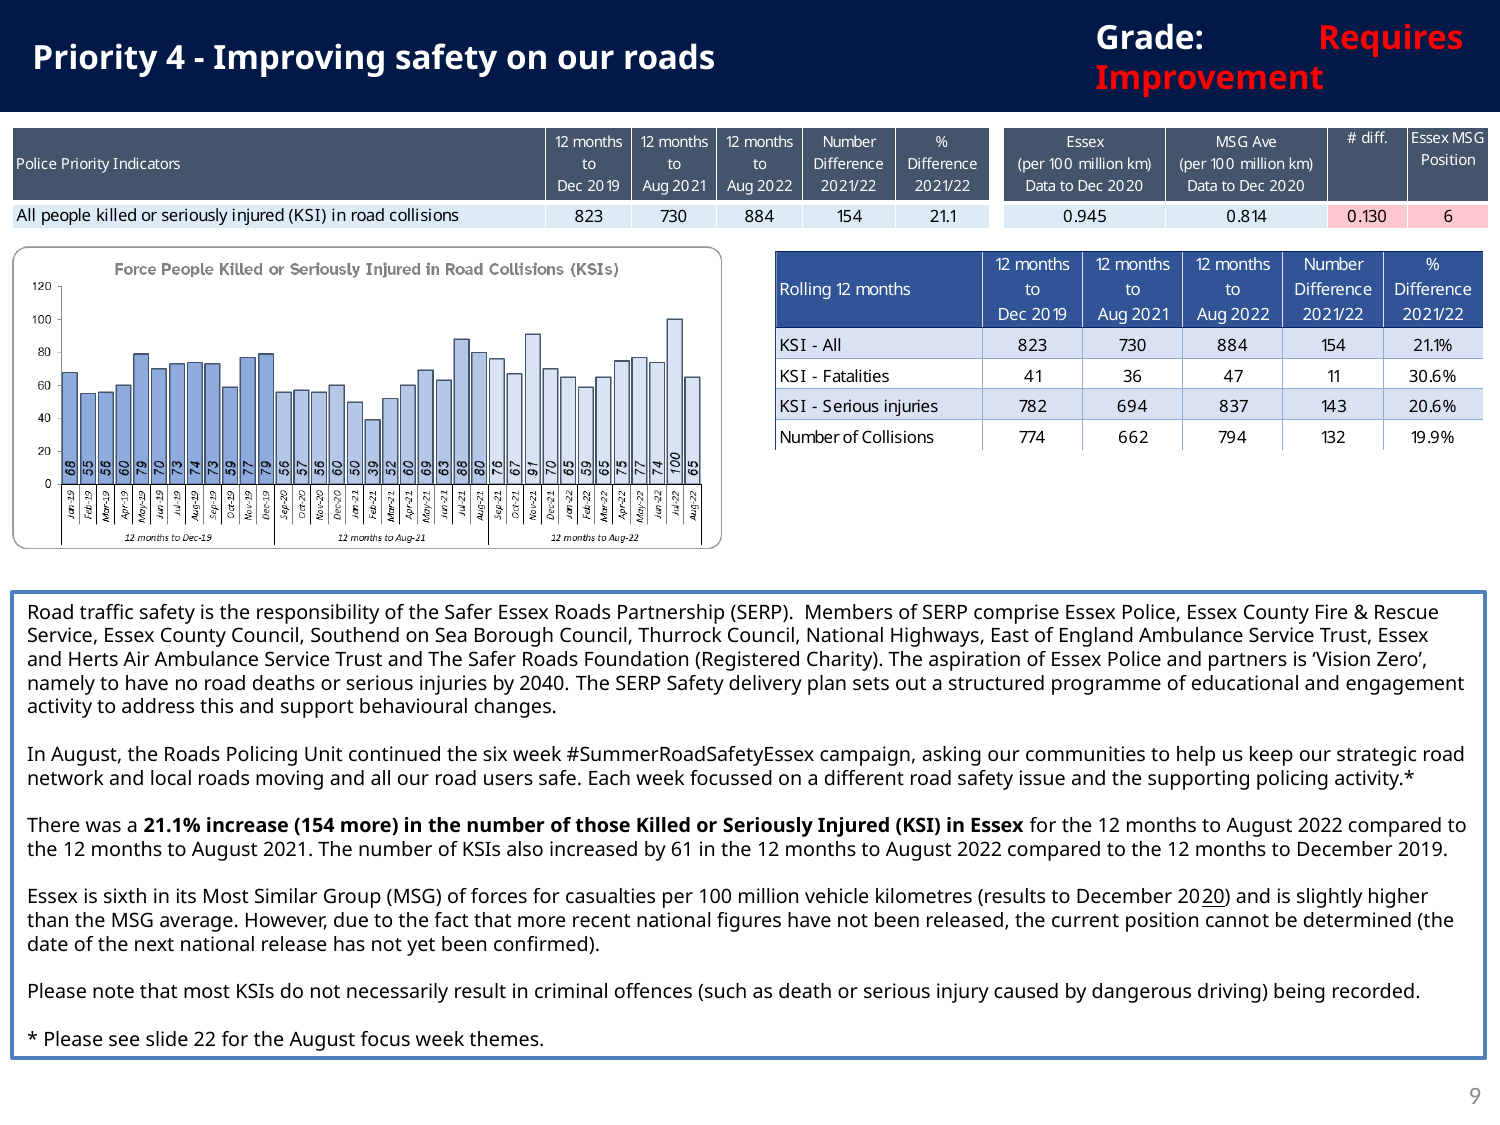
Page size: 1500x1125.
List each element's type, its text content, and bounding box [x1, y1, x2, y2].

picture [774, 250, 1485, 452]
text_box Road traffic safety is the responsibility of the Safer Essex Roads Partnership (SERP). Members of SERP comprise Essex Police, Essex County Fire & Rescue Service, Essex County Council, Southend on Sea Borough Council, Thurrock Council, National Highways, East of England Ambulance Service Trust, Essex and Herts Air Ambulance Service Trust and The Safer Roads Foundation (Registered Charity). The aspiration of Essex Police and partners is ‘Vision Zero’, namely to have no road deaths or serious injuries by 2040. The SERP Safety delivery plan sets out a structured programme of educational and engagement activity to address this and support behavioural changes. In August, the Roads Policing Unit continued the six week #SummerRoadSafetyEssex campaign, asking our communities to help us keep our strategic road network and local roads moving and all our road users safe. Each week focussed on a different road safety issue and the supporting policing activity.* There was a 21.1% increase (154 more) in the number of those Killed or Seriously Injured (KSI) in Essex for the 12 months to August 2022 compared to the 12 months to August 2021. The number of KSIs also increased by 61 in the 12 months to August 2022 compared to the 12 months to December 2019. Essex is sixth in its Most Similar Group (MSG) of forces for casualties per 100 million vehicle kilometres (results to December 2020) and is slightly higher than the MSG average. However, due to the fact that more recent national figures have not been released, the current position cannot be determined (the date of the next national release has not yet been confirmed). Please note that most KSIs do not necessarily result in criminal offences (such as death or serious injury caused by dangerous driving) being recorded. * Please see slide 22 for the August focus week themes. [10, 590, 1487, 1060]
picture [12, 126, 1489, 230]
slide_number 9 [1146, 1064, 1497, 1125]
text_box Grade: Requires Improvement [1080, 8, 1483, 104]
text_box Priority 4 - Improving safety on our roads [17, 29, 869, 84]
text_box [0, 0, 1500, 114]
picture [12, 246, 722, 549]
